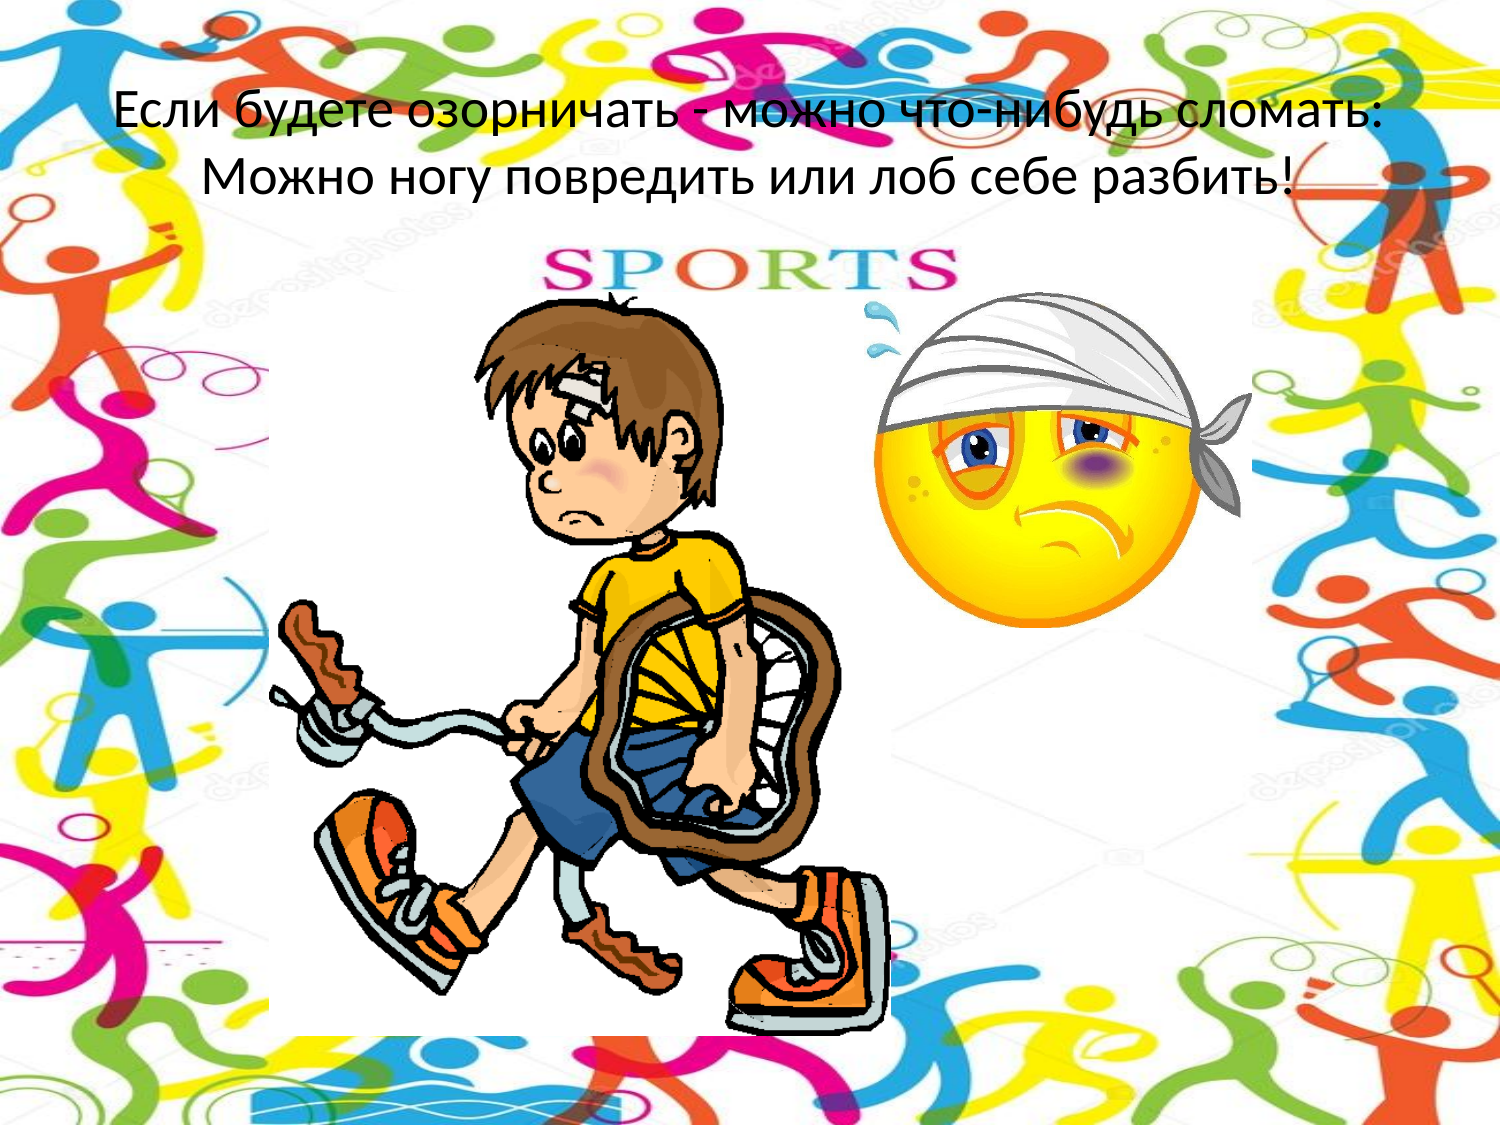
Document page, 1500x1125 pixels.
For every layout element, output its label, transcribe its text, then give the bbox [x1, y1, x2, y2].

picture [0, 0, 1500, 1125]
title Если будете озорничать - можно что-нибудь сломать: Можно ногу повредить или лоб себе разбить! [75, 45, 1425, 233]
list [269, 292, 891, 1036]
